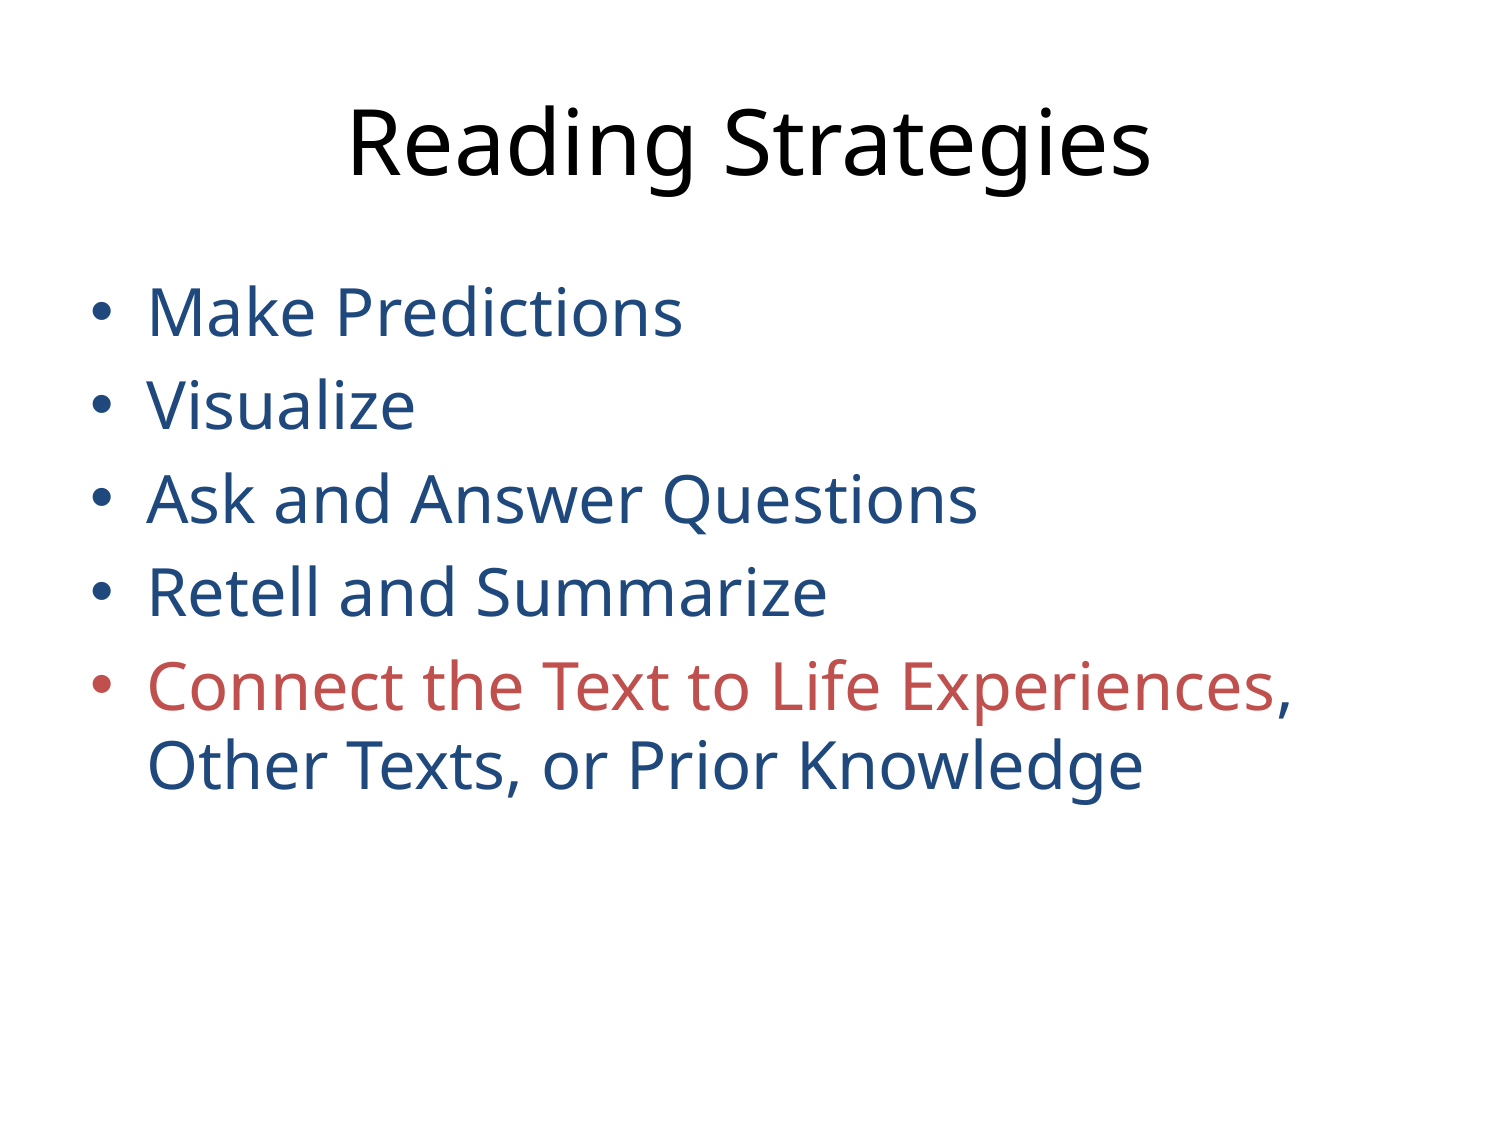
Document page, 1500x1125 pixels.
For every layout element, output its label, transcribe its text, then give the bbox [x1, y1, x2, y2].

list Make Predictions Visualize Ask and Answer Questions Retell and Summarize Connect the Text to Life Experiences, Other Texts, or Prior Knowledge [75, 262, 1425, 1005]
title Reading Strategies [75, 45, 1425, 233]
